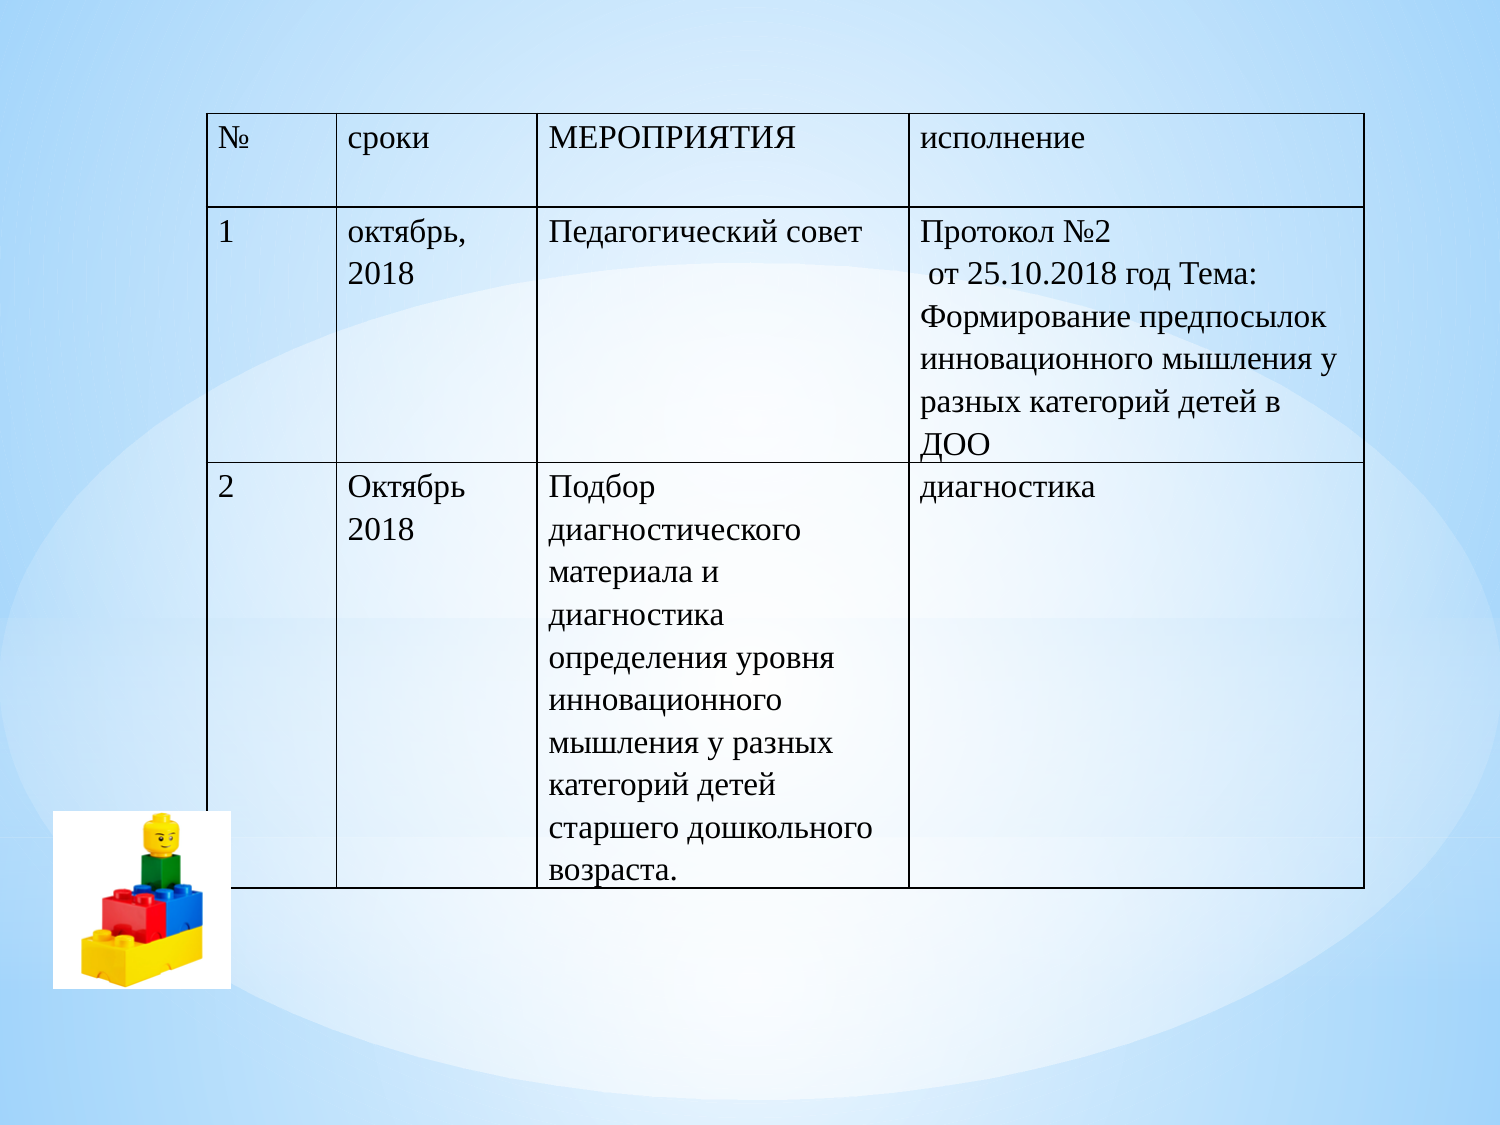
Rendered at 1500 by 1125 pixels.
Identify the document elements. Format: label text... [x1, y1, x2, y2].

table_header исполнение [910, 114, 1363, 206]
table_header МЕРОПРИЯТИЯ [538, 114, 908, 206]
table_cell 1 [208, 208, 336, 462]
table_cell Подбор диагностического материала и диагностика определения уровня инновационного мышления у разных категорий детей старшего дошкольного возраста. [538, 463, 908, 887]
table_cell Педагогический совет [538, 208, 908, 462]
table_header сроки [337, 114, 536, 206]
table_cell Октябрь 2018 [337, 463, 536, 887]
table_header № [208, 114, 336, 206]
table_cell Протокол №2 от 25.10.2018 год Тема: Формирование предпосылок инновационного мышления у разных категорий детей в ДОО [910, 208, 1363, 462]
picture [52, 811, 231, 990]
table_cell октябрь, 2018 [337, 208, 536, 462]
table_cell 2 [208, 463, 336, 887]
table_cell диагностика [910, 463, 1363, 887]
